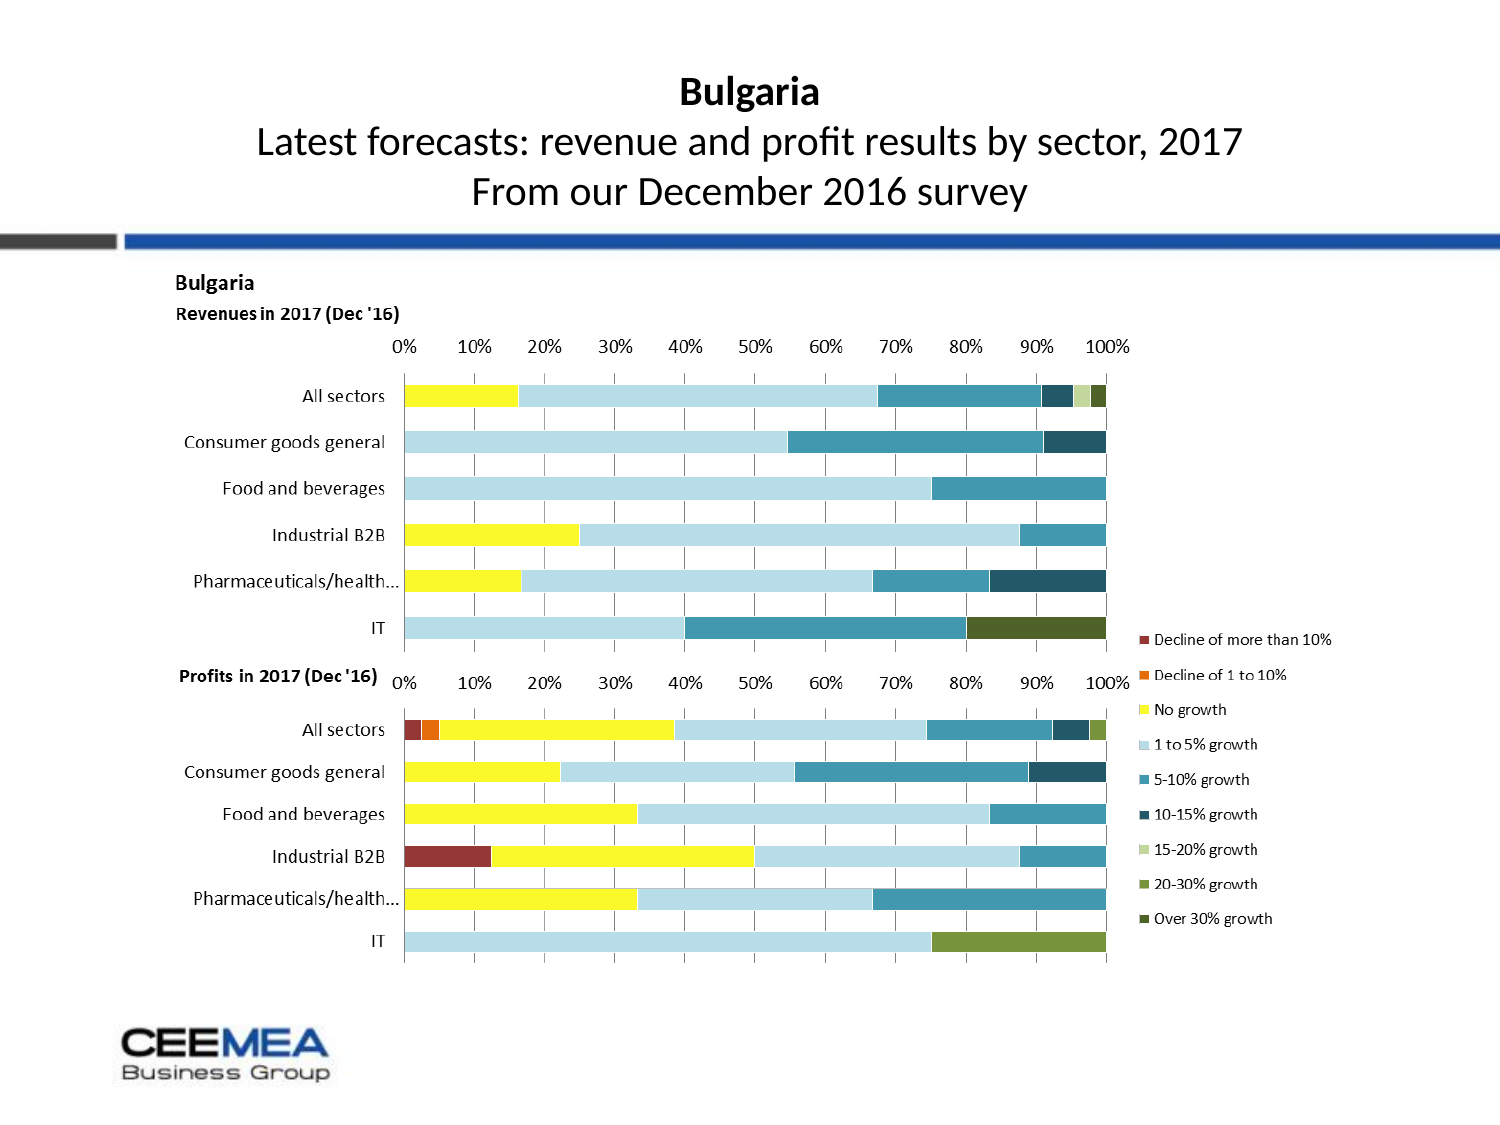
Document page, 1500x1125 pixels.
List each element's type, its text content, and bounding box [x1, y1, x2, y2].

picture [0, 0, 1500, 1125]
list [154, 262, 1346, 1006]
title Bulgaria Latest forecasts: revenue and profit results by sector, 2017 From our December 2016 survey [75, 45, 1425, 233]
